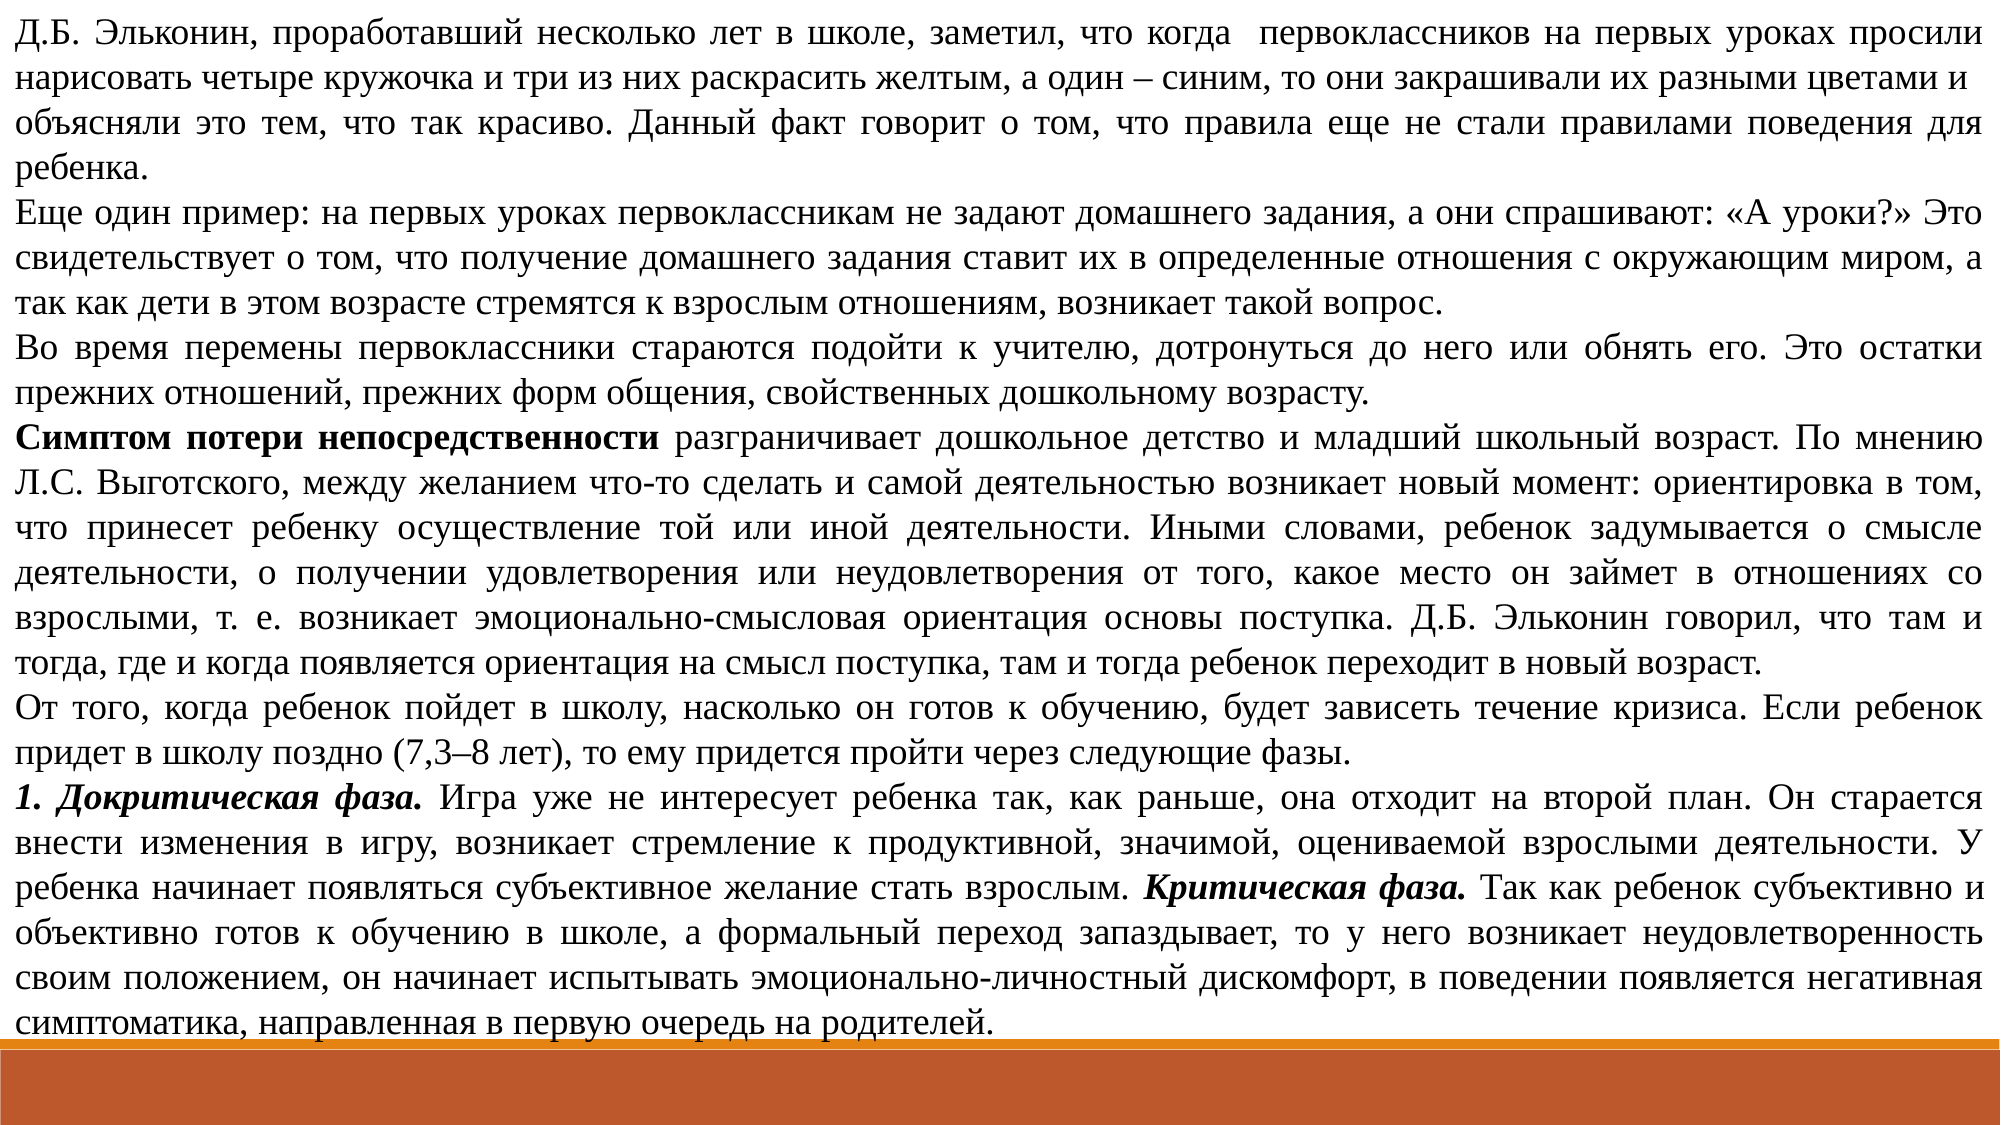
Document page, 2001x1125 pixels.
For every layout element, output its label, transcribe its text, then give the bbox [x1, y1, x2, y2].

text_box Д.Б. Эльконин, проработавший несколько лет в школе, заметил, что когда первоклассников на первых уроках просили нарисовать четыре кружочка и три из них раскрасить желтым, а один – синим, то они закрашивали их разными цветами и объясняли это тем, что так красиво. Данный факт говорит о том, что правила еще не стали правилами поведения для ребенка. Еще один пример: на первых уроках первоклассникам не задают домашнего задания, а они спрашивают: «А уроки?» Это свидетельствует о том, что получение домашнего задания ставит их в определенные отношения с окружающим миром, а так как дети в этом возрасте стремятся к взрослым отношениям, возникает такой вопрос. Во время перемены первоклассники стараются подойти к учителю, дотронуться до него или обнять его. Это остатки прежних отношений, прежних форм общения, свойственных дошкольному возрасту. Симптом потери непосредственности разграничивает дошкольное детство и младший школьный возраст. По мнению Л.С. Выготского, между желанием что-то сделать и самой деятельностью возникает новый момент: ориентировка в том, что принесет ребенку осуществление той или иной деятельности. Иными словами, ребенок задумывается о смысле деятельности, о получении удовлетворения или неудовлетворения от того, какое место он займет в отношениях со взрослыми, т. е. возникает эмоционально-смысловая ориентация основы поступка. Д.Б. Эльконин говорил, что там и тогда, где и когда появляется ориентация на смысл поступка, там и тогда ребенок переходит в новый возраст. От того, когда ребенок пойдет в школу, насколько он готов к обучению, будет зависеть течение кризиса. Если ребенок придет в школу поздно (7,3–8 лет), то ему придется пройти через следующие фазы. 1. Докритическая фаза. Игра уже не интересует ребенка так, как раньше, она отходит на второй план. Он старается внести изменения в игру, возникает стремление к продуктивной, значимой, оцениваемой взрослыми деятельности. У ребенка начинает появляться субъективное желание стать взрослым. Критическая фаза. Так как ребенок субъективно и объективно готов к обучению в школе, а формальный переход запаздывает, то у него возникает неудовлетворенность своим положением, он начинает испытывать эмоционально-личностный дискомфорт, в поведении появляется негативная симптоматика, направленная в первую очередь на родителей. [0, 0, 2000, 1050]
